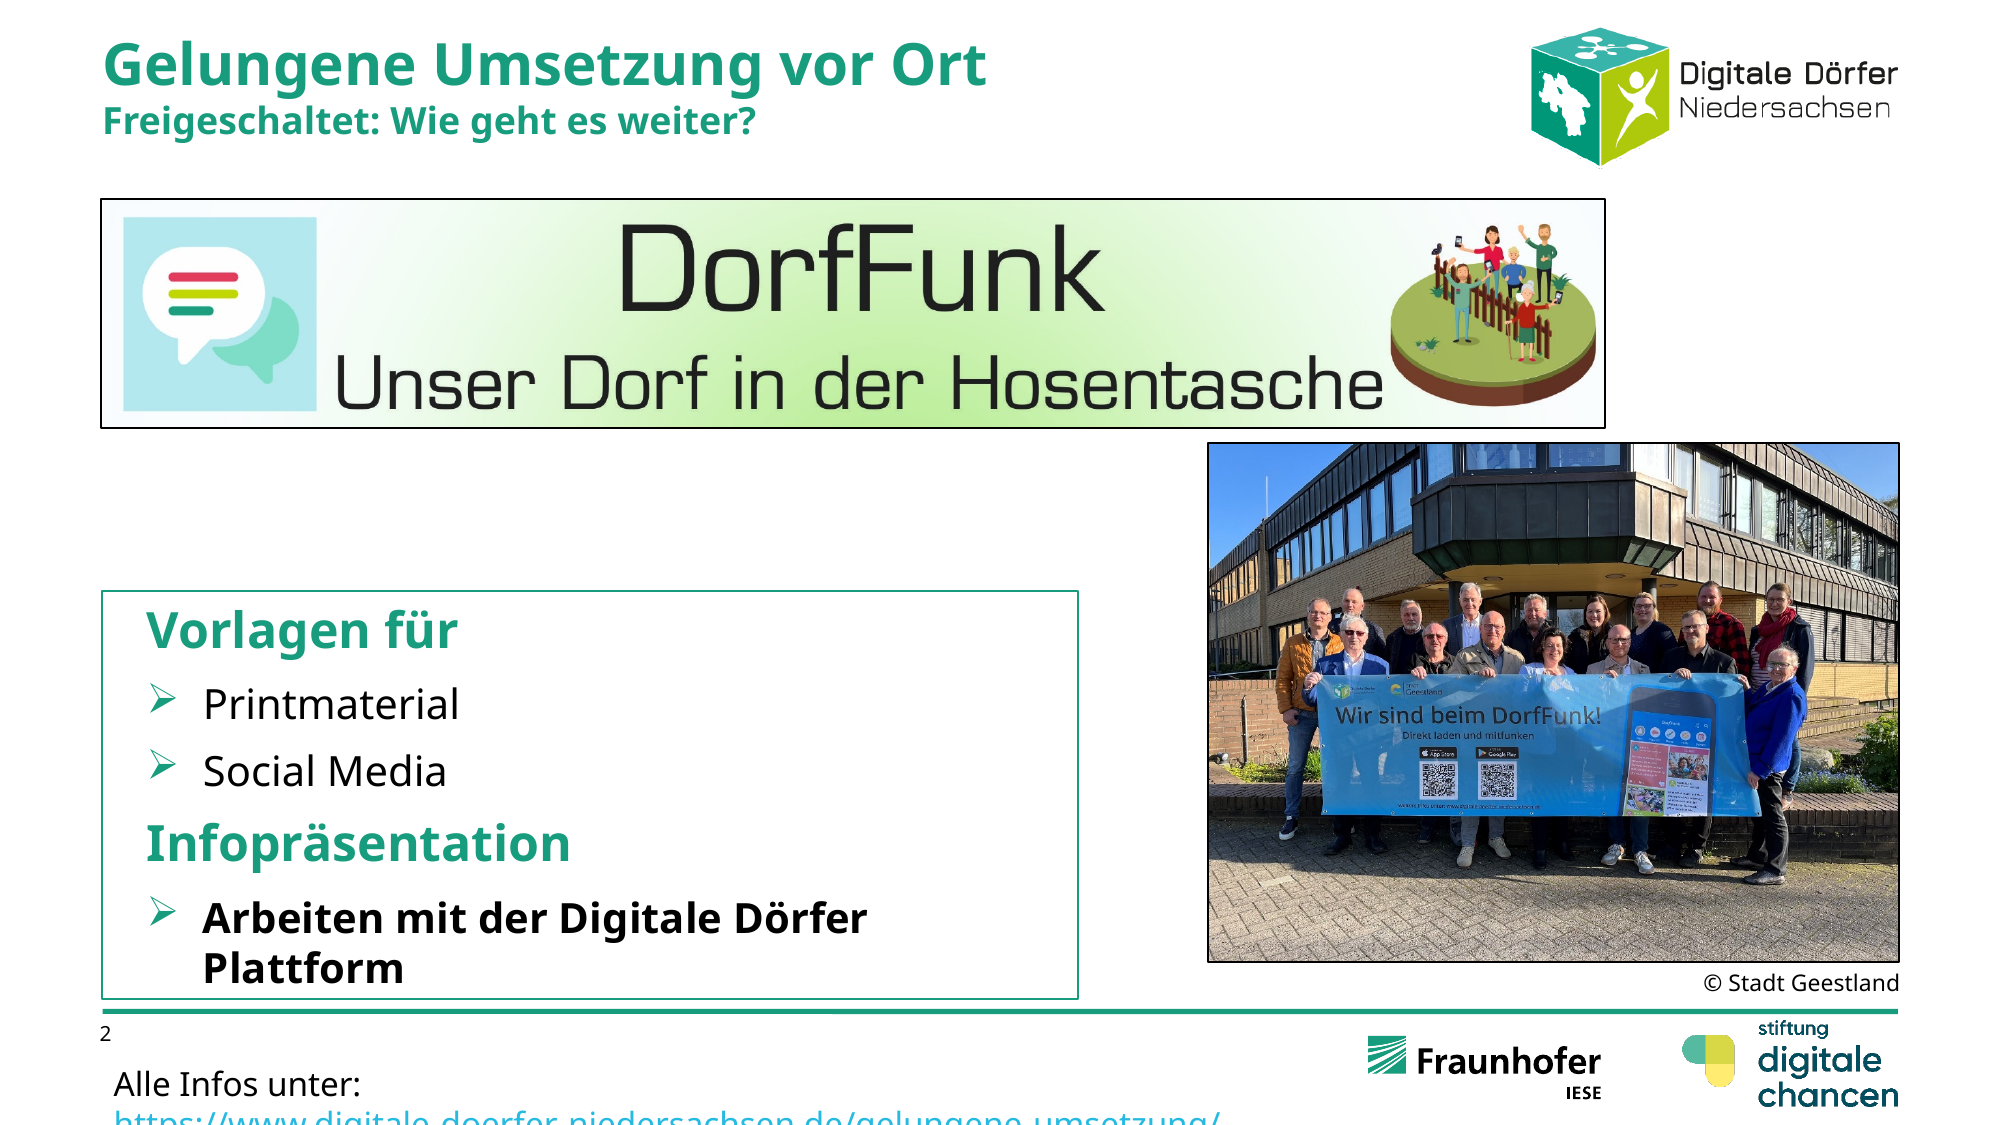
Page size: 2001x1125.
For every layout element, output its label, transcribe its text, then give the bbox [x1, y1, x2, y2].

text_box Gelungene Umsetzung vor Ort Freigeschaltet: Wie geht es weiter? [102, 27, 1606, 143]
text_box Alle Infos unter: https://www.digitale-doerfer-niedersachsen.de/gelungene-umsetzung/ [98, 1055, 1405, 1125]
picture [1682, 1020, 1898, 1107]
picture [101, 199, 1605, 427]
text_box © Stadt Geestland [1688, 960, 1916, 1003]
picture [1208, 443, 1899, 962]
text_box Vorlagen für Printmaterial Social Media Infopräsentation Arbeiten mit der Digitale Dörfer Plattform [102, 590, 1079, 999]
picture [1529, 26, 1898, 169]
